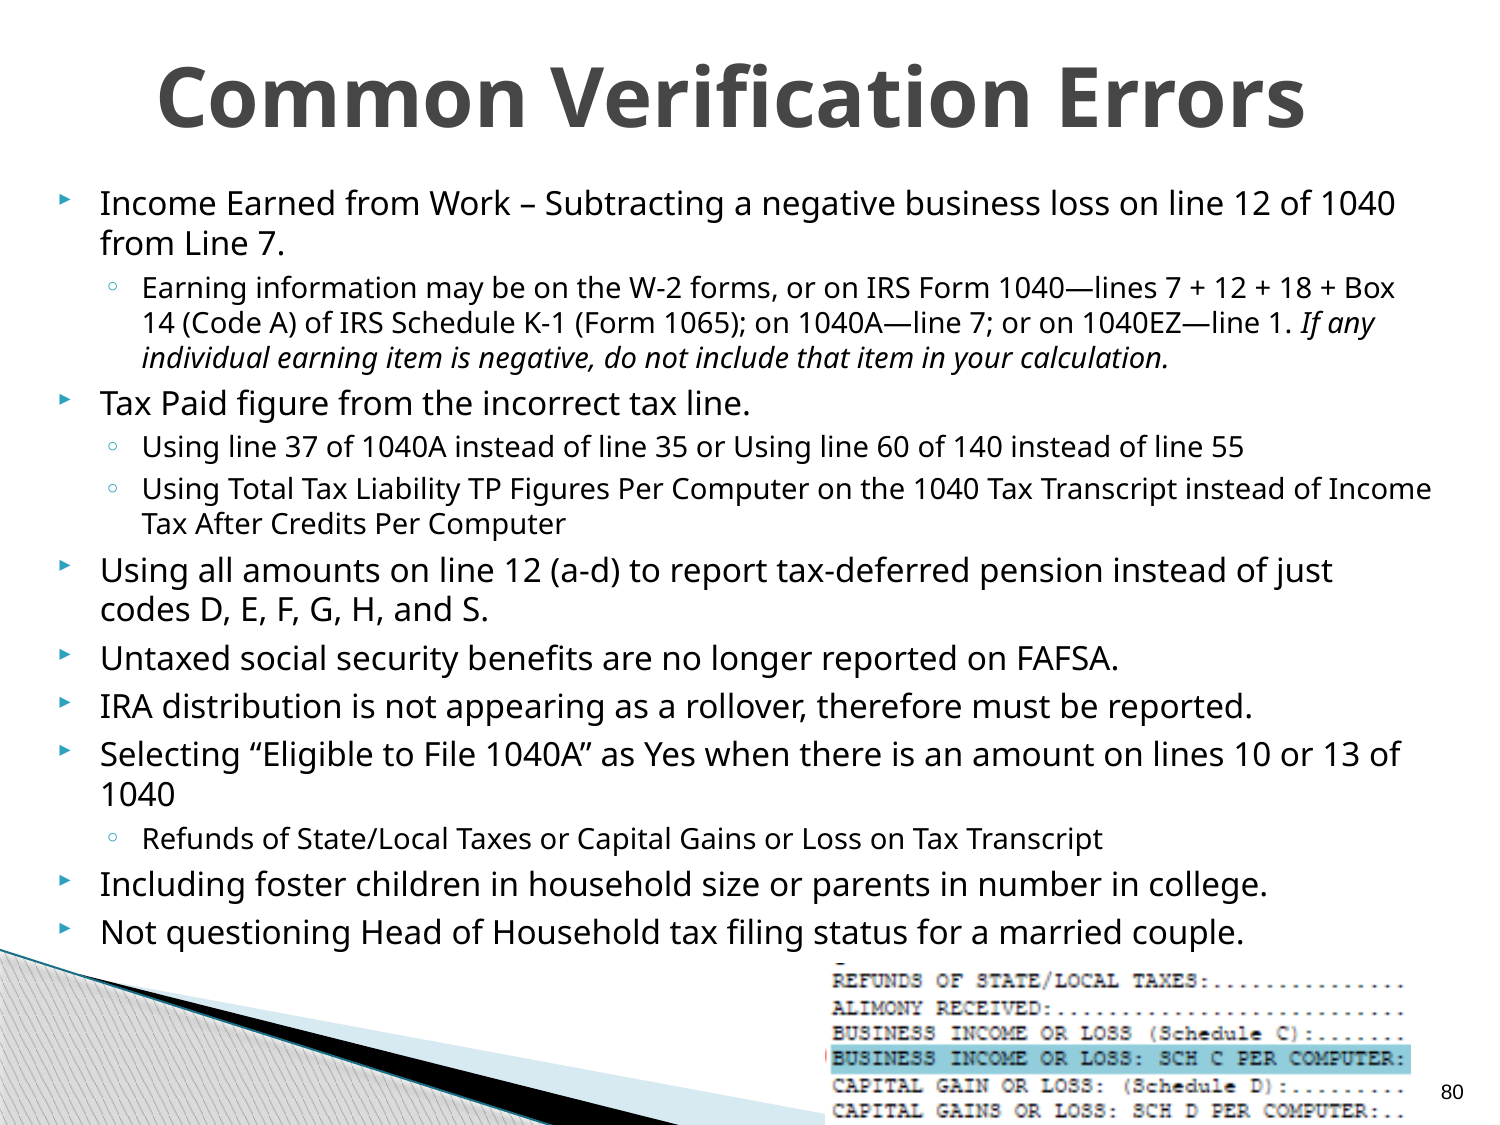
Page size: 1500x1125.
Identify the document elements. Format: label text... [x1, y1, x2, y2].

slide_number 80 [1418, 1051, 1479, 1112]
list Income Earned from Work – Subtracting a negative business loss on line 12 of 1040 from Line 7. Earning information may be on the W-2 forms, or on IRS Form 1040—lines 7 + 12 + 18 + Box 14 (Code A) of IRS Schedule K-1 (Form 1065); on 1040A—line 7; or on 1040EZ—line 1. If any individual earning item is negative, do not include that item in your calculation. Tax Paid figure from the incorrect tax line. Using line 37 of 1040A instead of line 35 or Using line 60 of 140 instead of line 55 Using Total Tax Liability TP Figures Per Computer on the 1040 Tax Transcript instead of Income Tax After Credits Per Computer Using all amounts on line 12 (a-d) to report tax-deferred pension instead of just codes D, E, F, G, H, and S. Untaxed social security benefits are no longer reported on FAFSA. IRA distribution is not appearing as a rollover, therefore must be reported. Selecting “Eligible to File 1040A” as Yes when there is an amount on lines 10 or 13 of 1040 Refunds of State/Local Taxes or Capital Gains or Loss on Tax Transcript Including foster children in household size or parents in number in college. Not questioning Head of Household tax filing status for a married couple. [24, 174, 1450, 1013]
title Common Verification Errors [125, 24, 1338, 163]
picture [824, 963, 1412, 1125]
